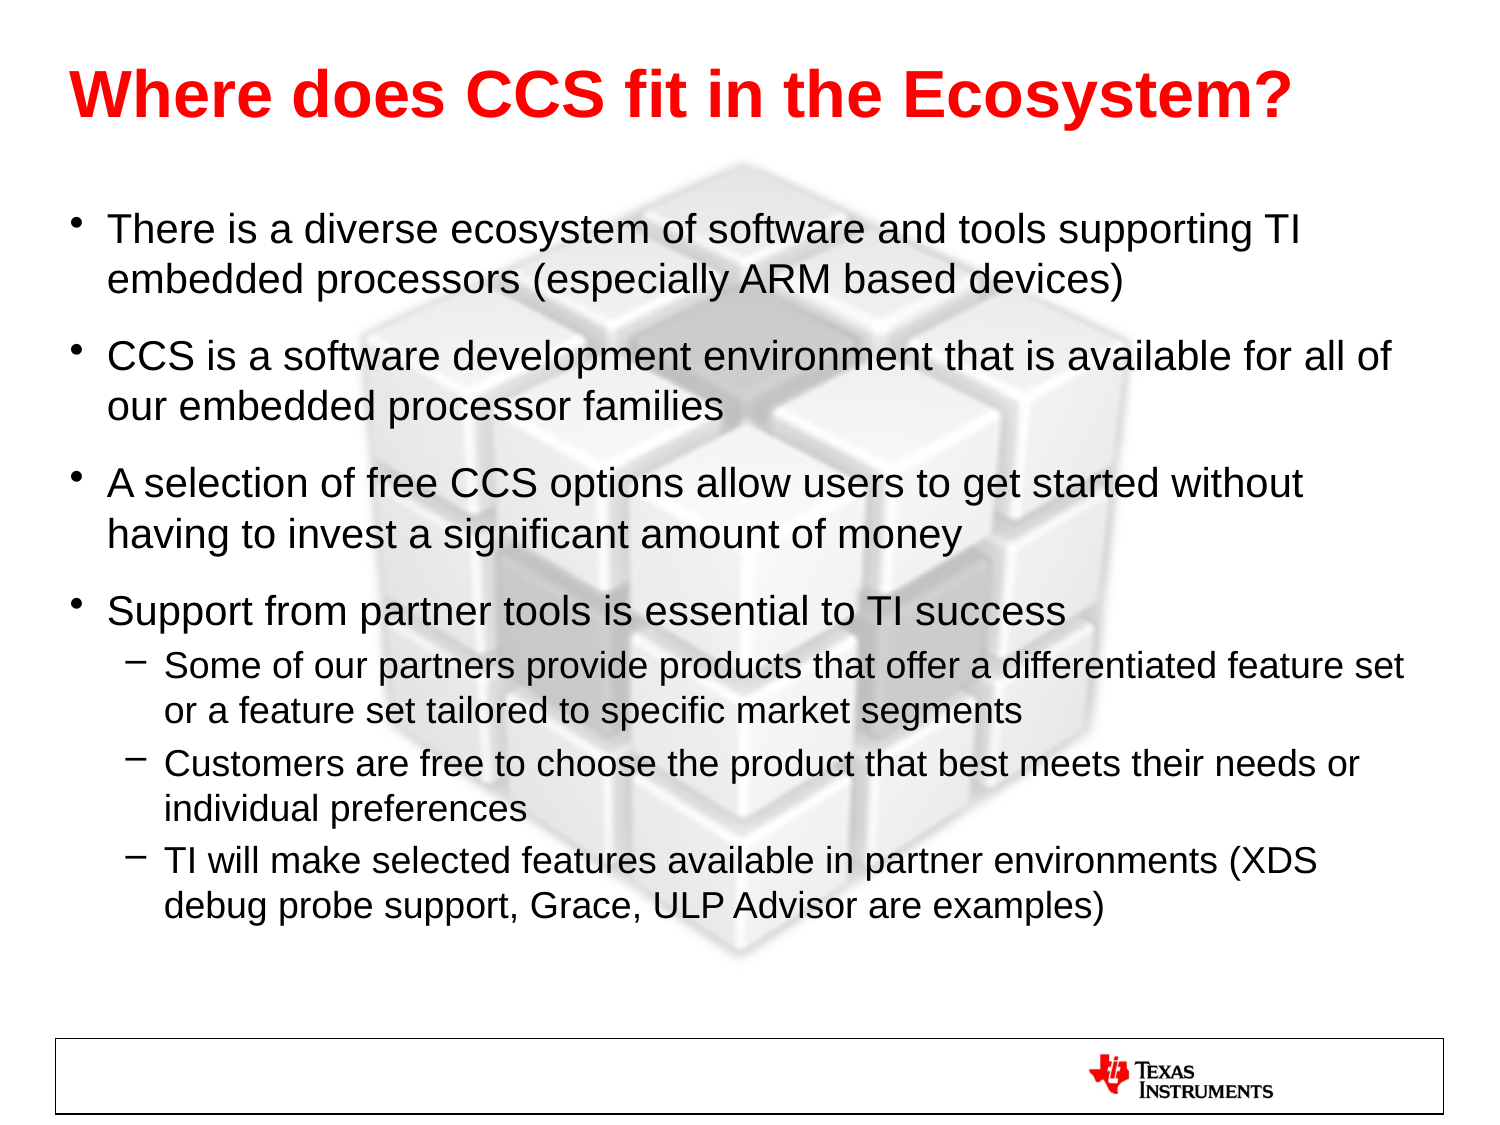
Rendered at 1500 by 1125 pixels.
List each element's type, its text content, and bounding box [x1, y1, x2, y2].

picture [1087, 1052, 1274, 1099]
list There is a diverse ecosystem of software and tools supporting TI embedded processors (especially ARM based devices) CCS is a software development environment that is available for all of our embedded processor families A selection of free CCS options allow users to get started without having to invest a significant amount of money Support from partner tools is essential to TI success Some of our partners provide products that offer a differentiated feature set or a feature set tailored to specific market segments Customers are free to choose the product that best meets their needs or individual preferences TI will make selected features available in partner environments (XDS debug probe support, Grace, ULP Advisor are examples) [54, 194, 1444, 965]
title Where does CCS fit in the Ecosystem? [54, 0, 1476, 196]
